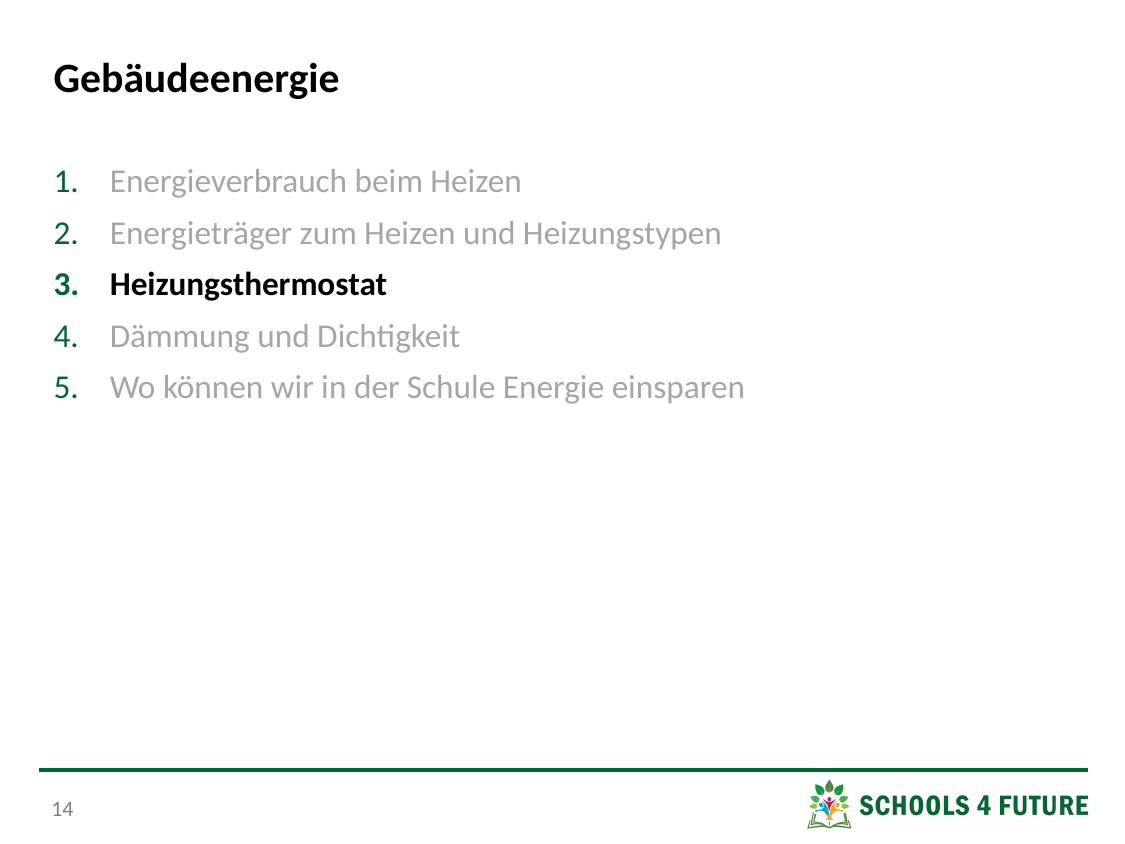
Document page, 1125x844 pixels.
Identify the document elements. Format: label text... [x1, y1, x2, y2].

picture [805, 778, 1089, 830]
title Gebäudeenergie [38, 45, 1088, 112]
list Energieverbrauch beim Heizen Energieträger zum Heizen und Heizungstypen Heizungsthermostat Dämmung und Dichtigkeit Wo können wir in der Schule Energie einsparen [38, 156, 1088, 753]
